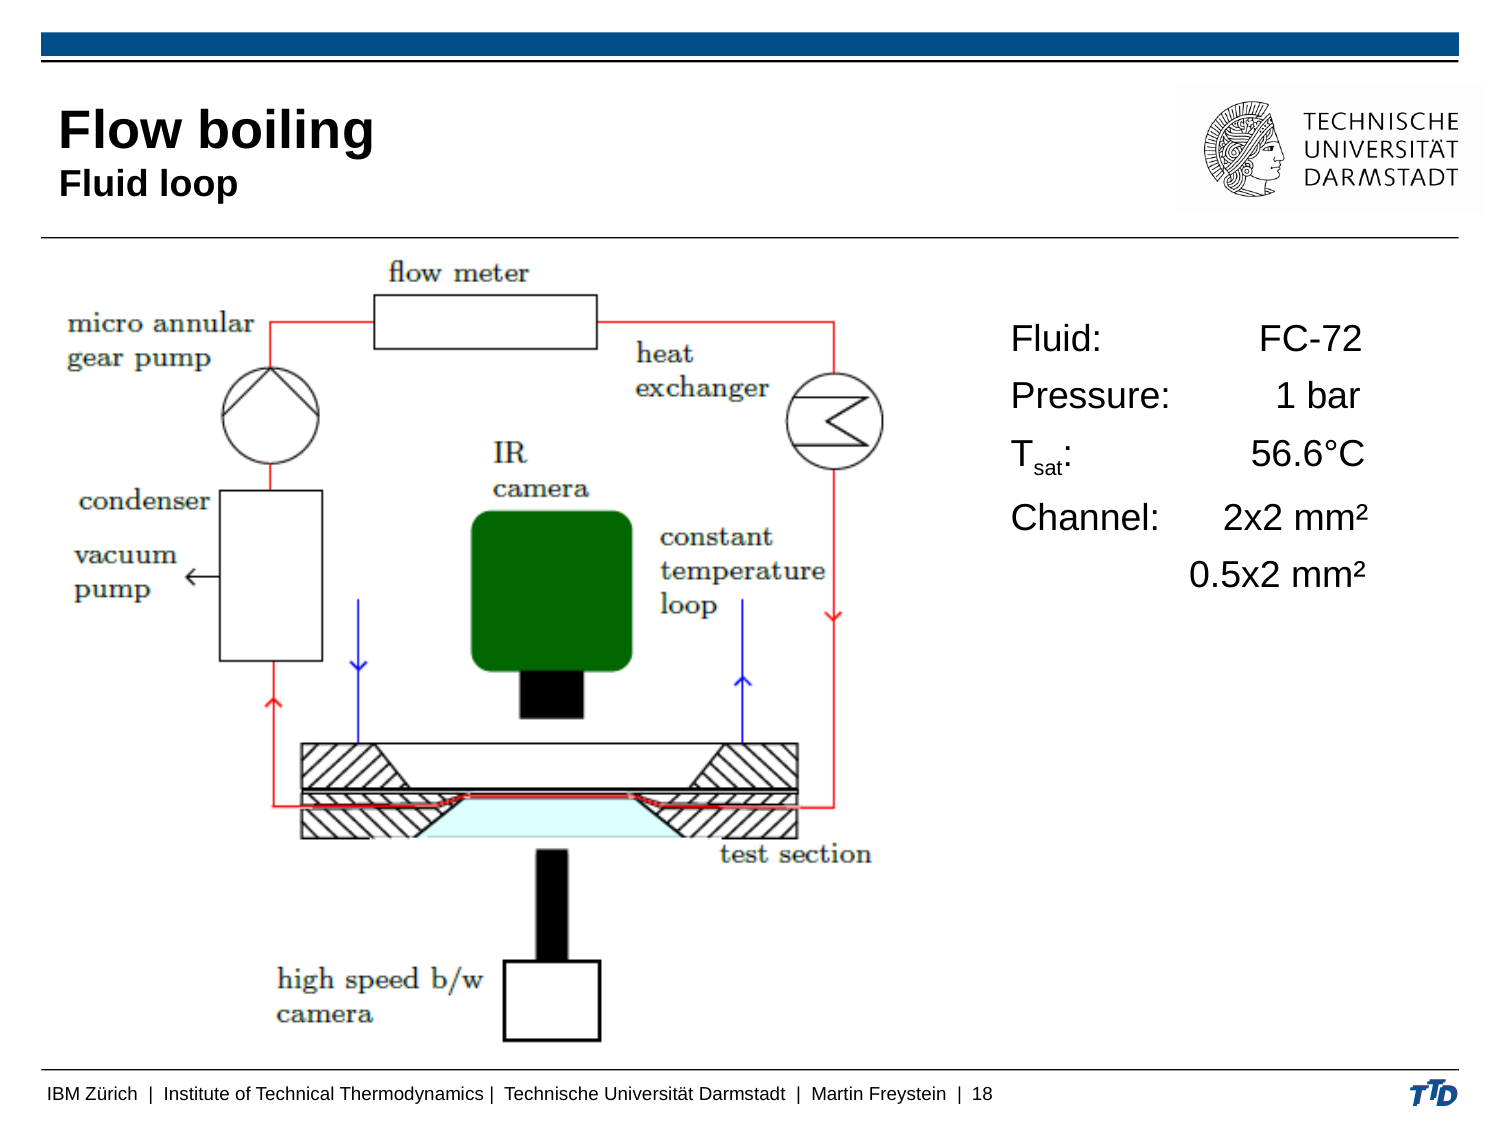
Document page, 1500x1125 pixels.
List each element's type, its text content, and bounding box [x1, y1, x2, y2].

text_box Fluid: FC-72 Pressure: 1 bar Tsat: 56.6°C Channel: 2x2 mm² 0.5x2 mm² [995, 306, 1386, 603]
picture [1187, 84, 1483, 214]
picture [56, 248, 907, 1056]
title Flow boiling Fluid loop [58, 80, 1187, 218]
